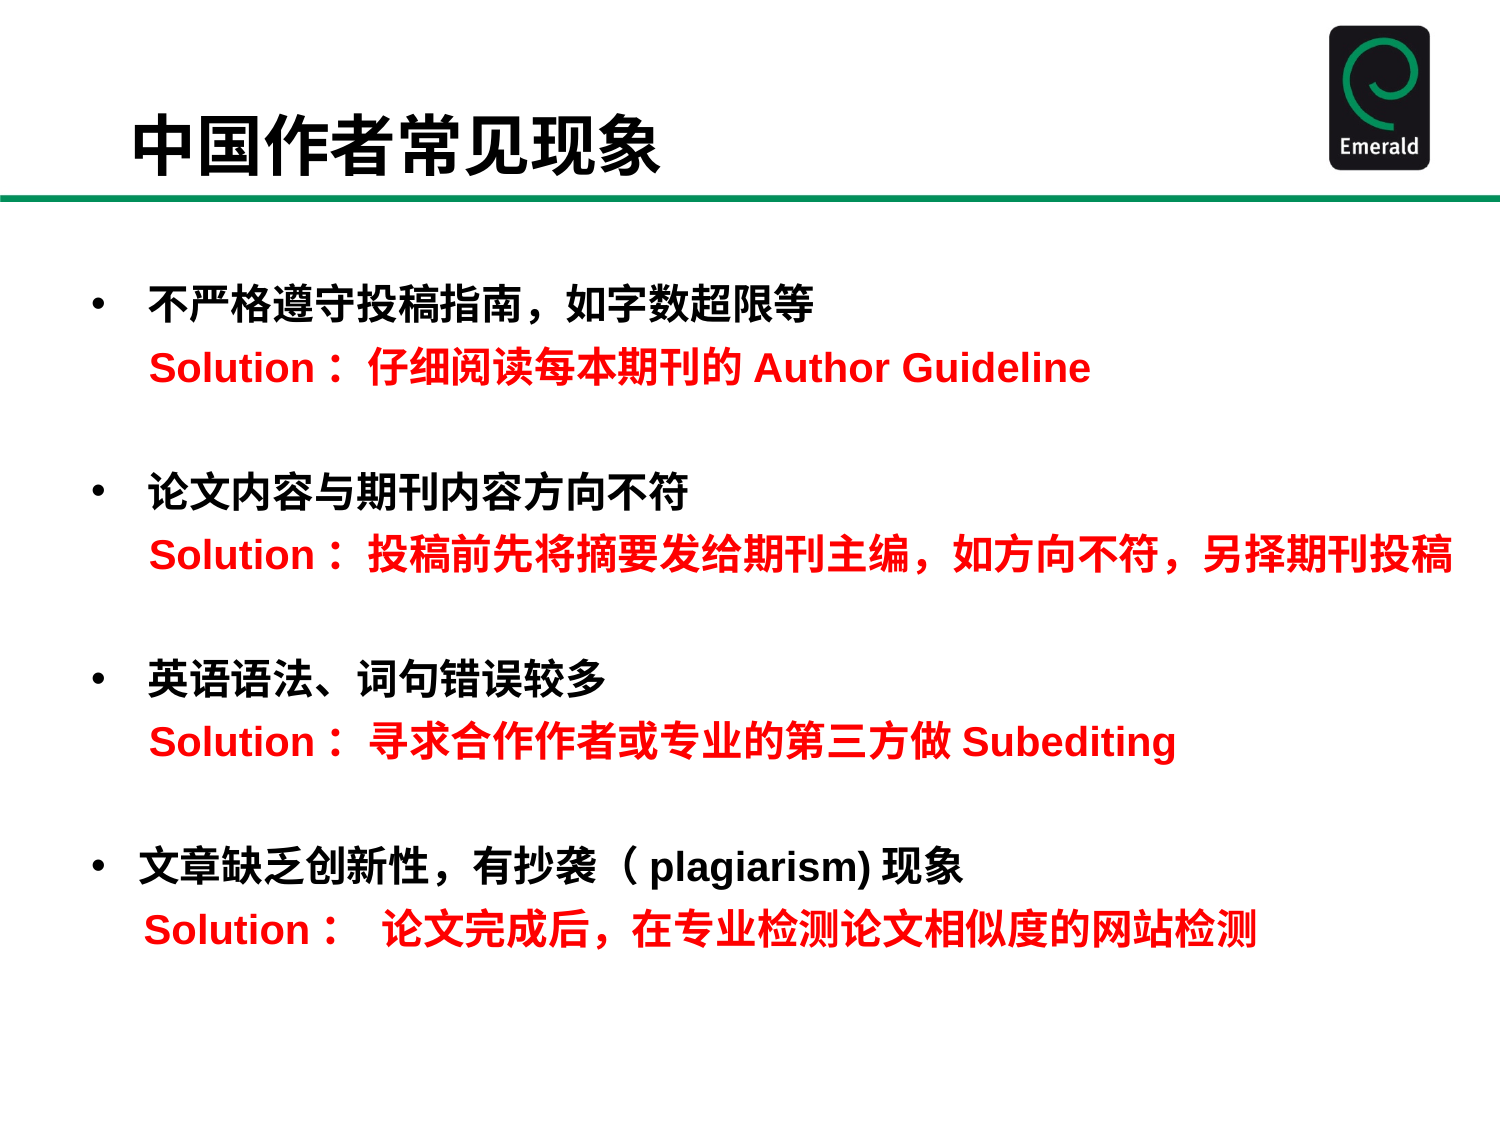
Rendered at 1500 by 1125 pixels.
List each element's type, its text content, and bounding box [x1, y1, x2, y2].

text_box 中国作者常见现象 [115, 96, 1258, 217]
picture [0, 0, 1500, 202]
text_box 不严格遵守投稿指南，如字数超限等 Solution：仔细阅读每本期刊的Author Guideline 论文内容与期刊内容方向不符 Solution：投稿前先将摘要发给期刊主编，如方向不符，另择期刊投稿 英语语法、词句错误较多 Solution：寻求合作作者或专业的第三方做Subediting 文章缺乏创新性，有抄袭（plagiarism)现象 Solution： 论文完成后，在专业检测论文相似度的网站检测 [76, 258, 1500, 961]
